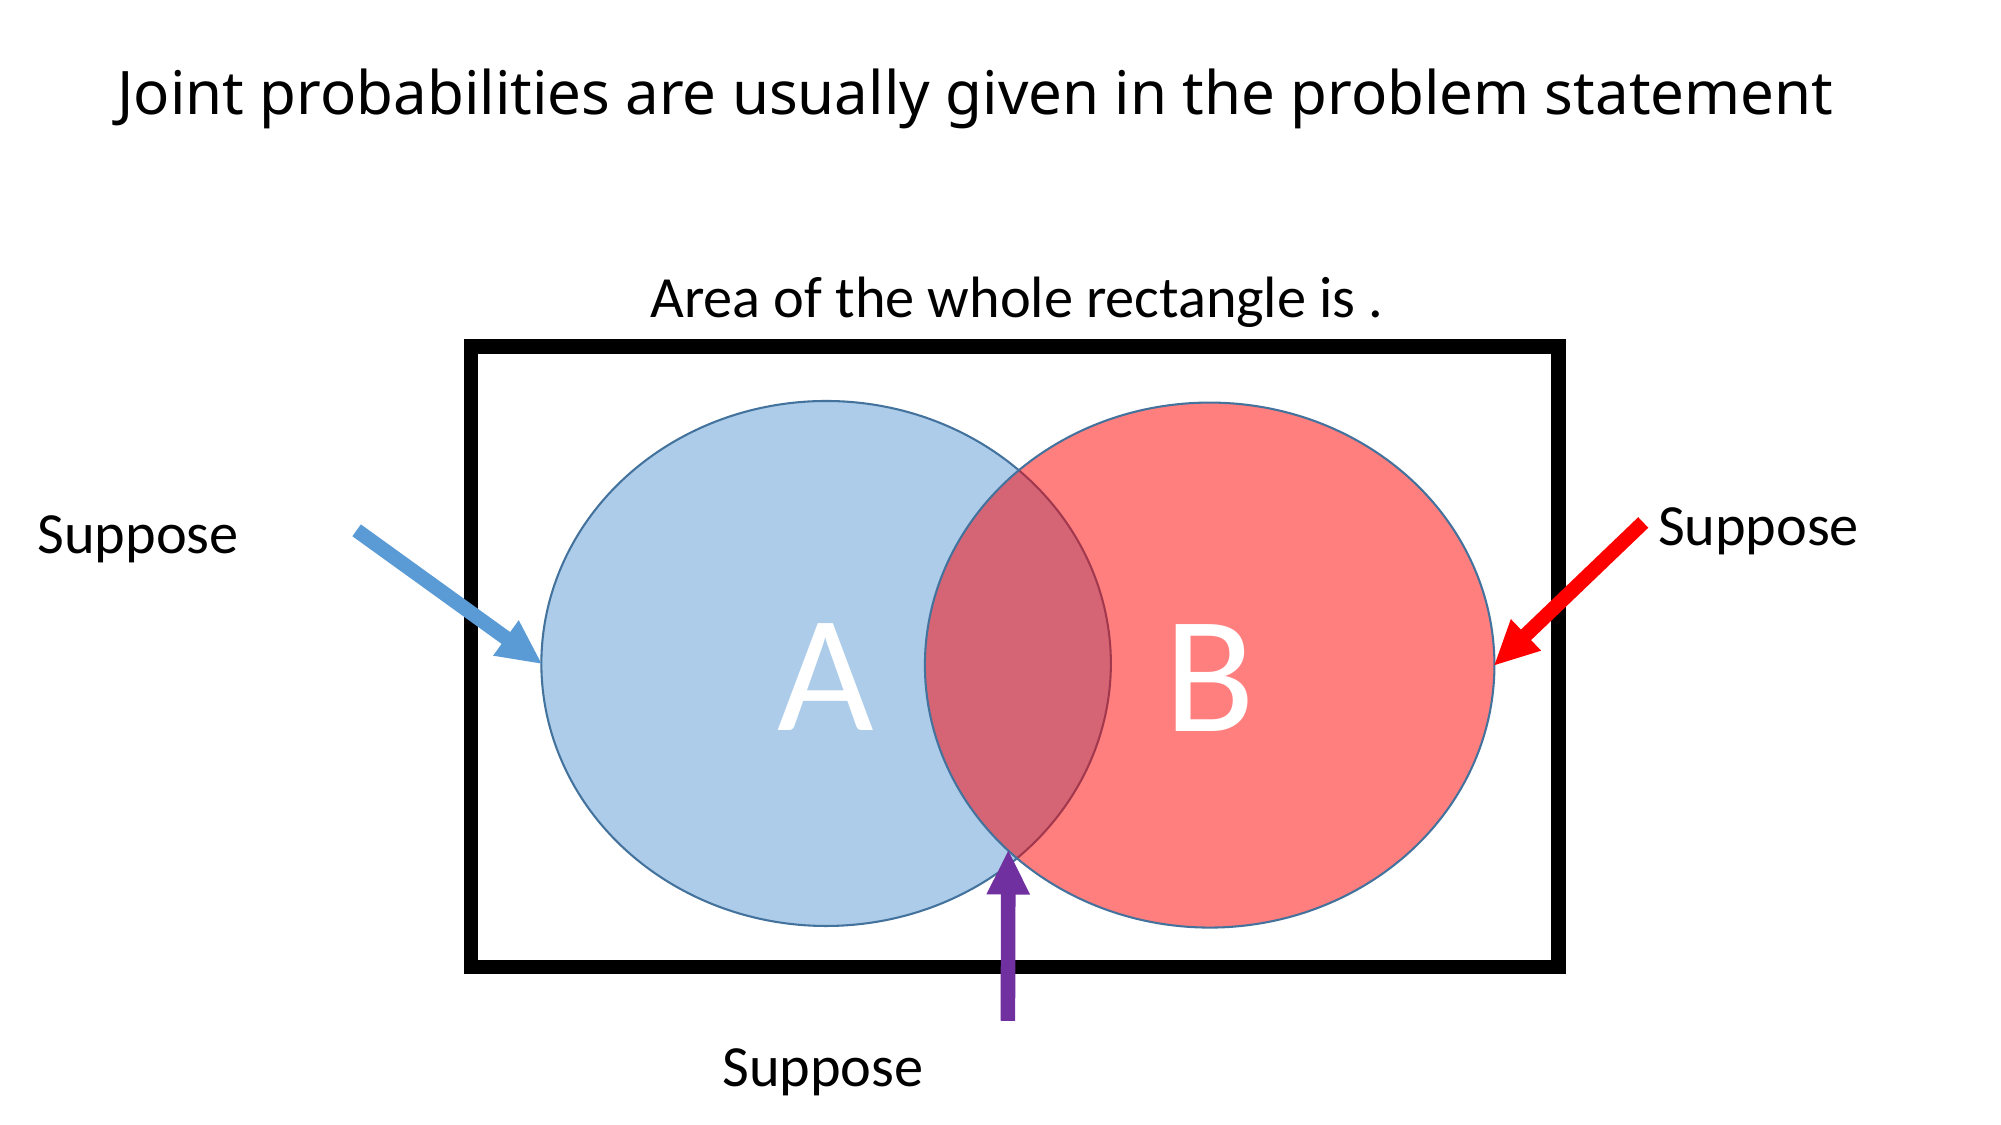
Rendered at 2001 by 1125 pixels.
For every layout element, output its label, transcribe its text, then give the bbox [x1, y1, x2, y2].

text_box [470, 664, 1000, 968]
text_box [1494, 558, 1644, 666]
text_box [356, 566, 542, 664]
title Joint probabilities are usually given in the problem statement [102, 22, 1863, 168]
text_box [470, 346, 1560, 630]
text_box A [540, 399, 1018, 928]
text_box [1015, 666, 1560, 968]
text_box B [923, 401, 1496, 929]
